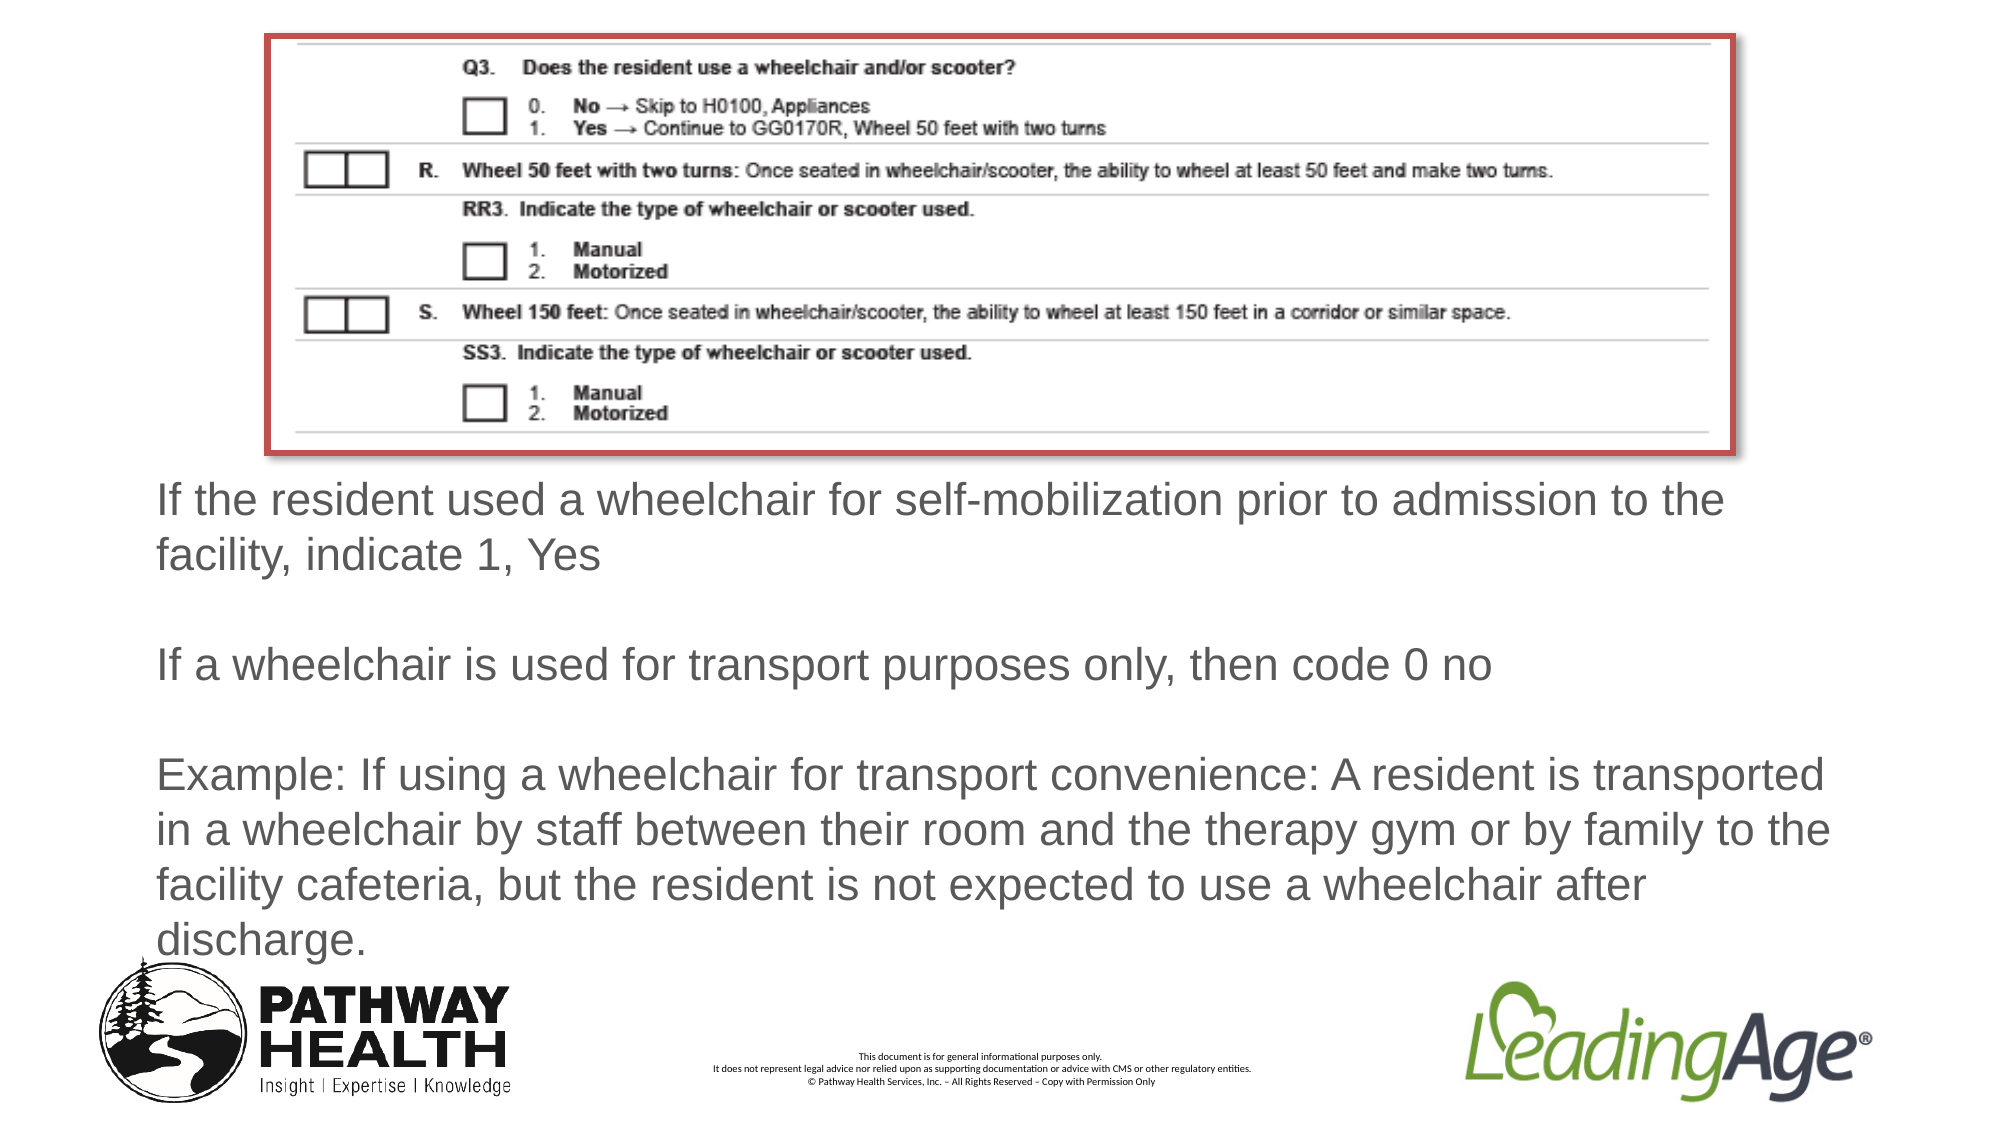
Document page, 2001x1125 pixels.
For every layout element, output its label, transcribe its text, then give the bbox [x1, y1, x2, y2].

picture [270, 38, 1731, 451]
picture [99, 956, 510, 1103]
text_box If the resident used a wheelchair for self-mobilization prior to admission to the facility, indicate 1, Yes If a wheelchair is used for transport purposes only, then code 0 no Example: If using a wheelchair for transport convenience: A resident is transported in a wheelchair by staff between their room and the therapy gym or by family to the facility cafeteria, but the resident is not expected to use a wheelchair after discharge. [141, 462, 1850, 973]
picture [1450, 969, 1883, 1116]
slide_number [27, 1038, 142, 1099]
